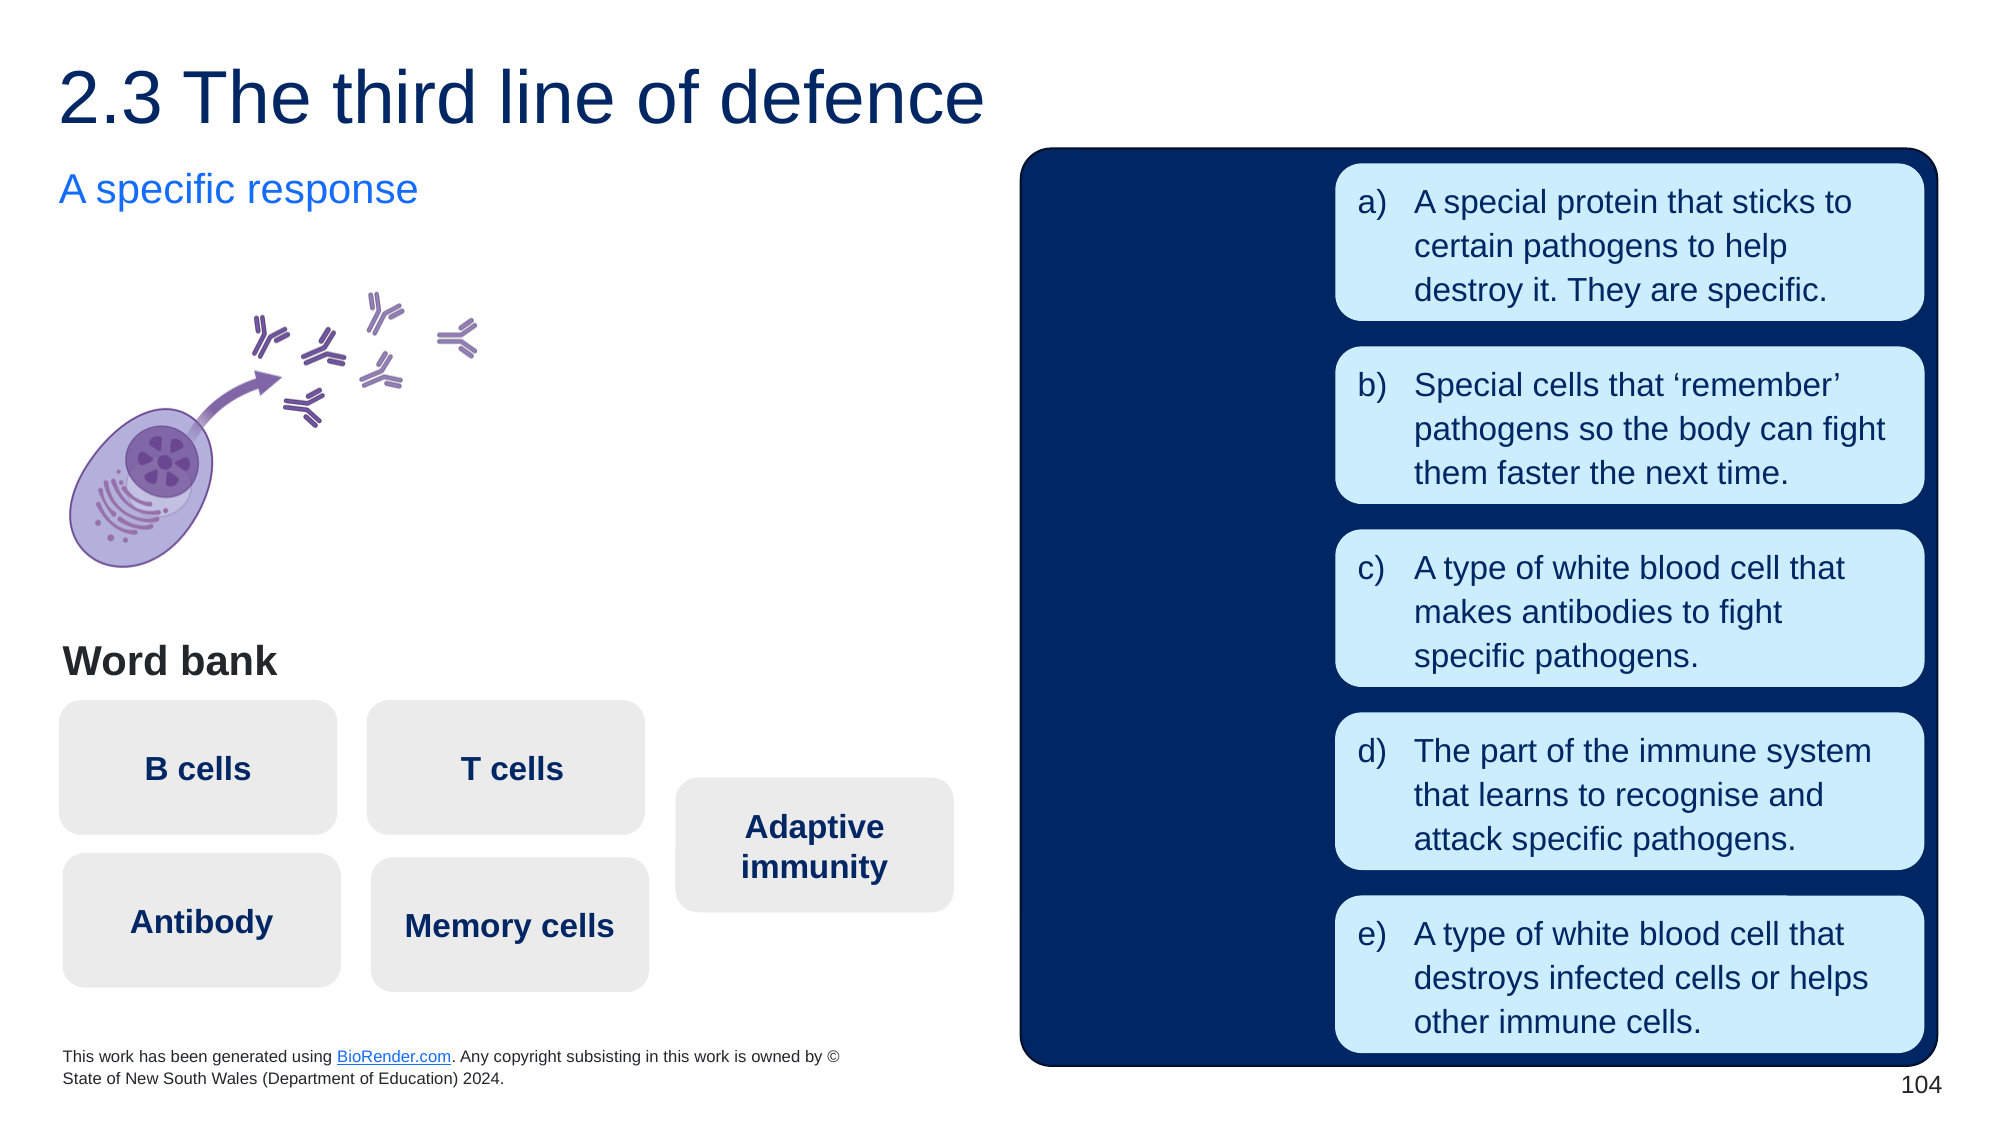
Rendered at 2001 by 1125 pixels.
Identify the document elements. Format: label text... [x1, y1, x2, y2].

title 2.3 The third line of defence [59, 59, 1943, 149]
text_box [1019, 147, 1939, 1067]
list A specific response [59, 161, 1000, 212]
text_box Word bank [62, 632, 953, 684]
text_box Antibody [61, 851, 342, 989]
text_box A type of white blood cell that destroys infected cells or helps other immune cells. [1334, 894, 1926, 1055]
text_box Adaptive immunity [674, 776, 955, 914]
text_box A special protein that sticks to certain pathogens to help destroy it. They are specific. [1334, 162, 1926, 322]
text_box Special cells that ‘remember’ pathogens so the body can fight them faster the next time. [1334, 345, 1926, 506]
text_box B cells [57, 699, 339, 836]
text_box This work has been generated using BioRender.com. Any copyright subsisting in this work is owned by © State of New South Wales (Department of Education) 2024. [62, 1043, 883, 1106]
picture [18, 250, 506, 592]
text_box Memory cells [369, 856, 651, 993]
text_box The part of the immune system that learns to recognise and attack specific pathogens. [1334, 711, 1926, 872]
text_box T cells [365, 699, 646, 836]
text_box A type of white blood cell that makes antibodies to fight specific pathogens. [1334, 528, 1926, 689]
slide_number 104 [1824, 1068, 1943, 1099]
